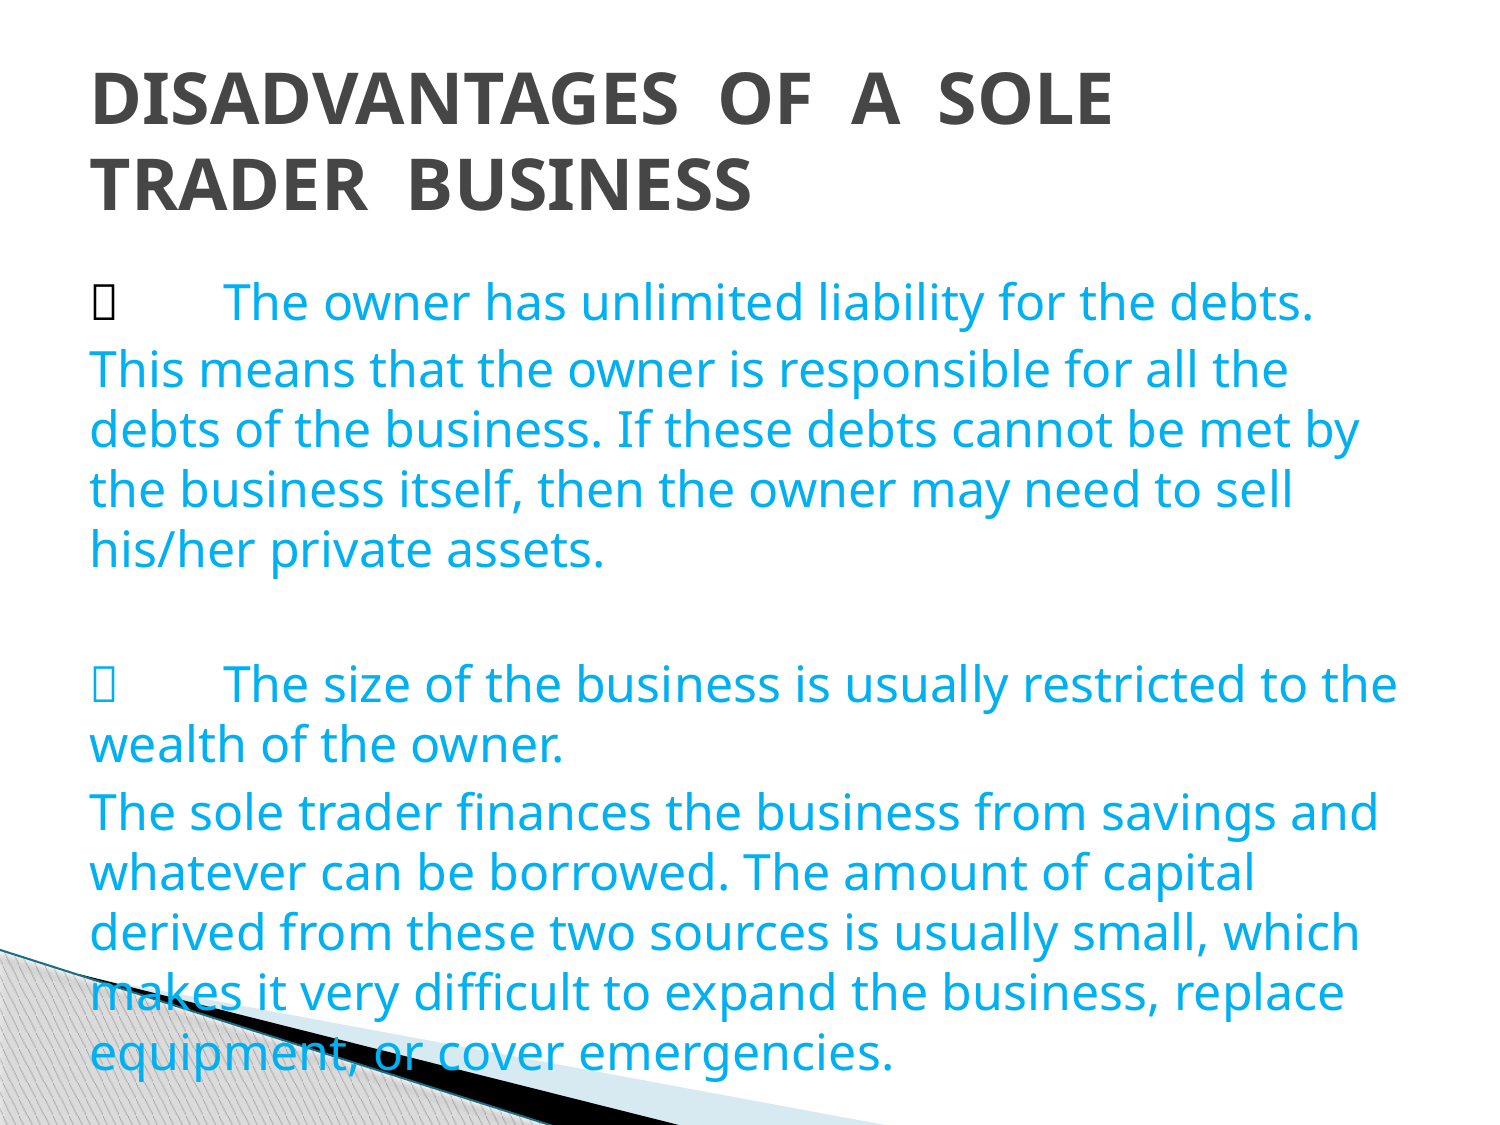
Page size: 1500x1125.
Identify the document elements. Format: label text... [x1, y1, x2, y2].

list  The owner has unlimited liability for the debts. This means that the owner is responsible for all the debts of the business. If these debts cannot be met by the business itself, then the owner may need to sell his/her private assets.  The size of the business is usually restricted to the wealth of the owner. The sole trader finances the business from savings and whatever can be borrowed. The amount of capital derived from these two sources is usually small, which makes it very difficult to expand the business, replace equipment, or cover emergencies. [75, 262, 1425, 1106]
title DISADVANTAGES OF A SOLE TRADER BUSINESS [75, 45, 1425, 233]
